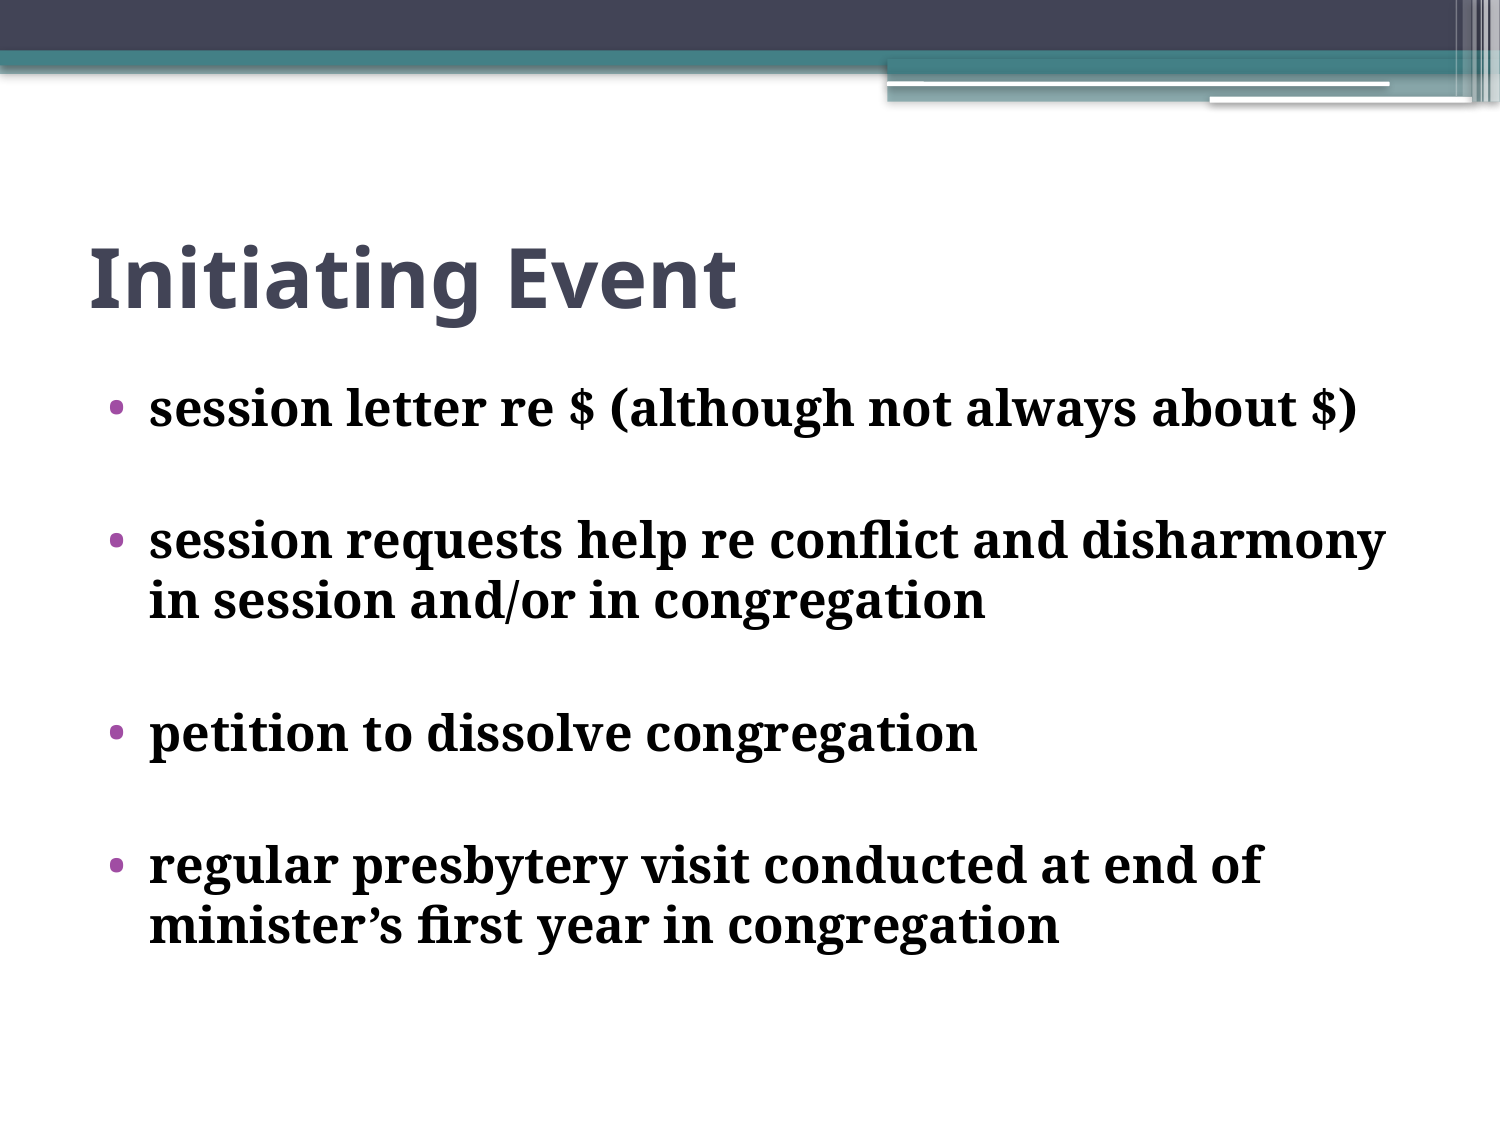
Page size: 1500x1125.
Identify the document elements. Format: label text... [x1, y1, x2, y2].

list session letter re $ (although not always about $) session requests help re conflict and disharmony in session and/or in congregation petition to dissolve congregation regular presbytery visit conducted at end of minister’s first year in congregation [75, 368, 1425, 1079]
title Initiating Event [75, 187, 1425, 363]
